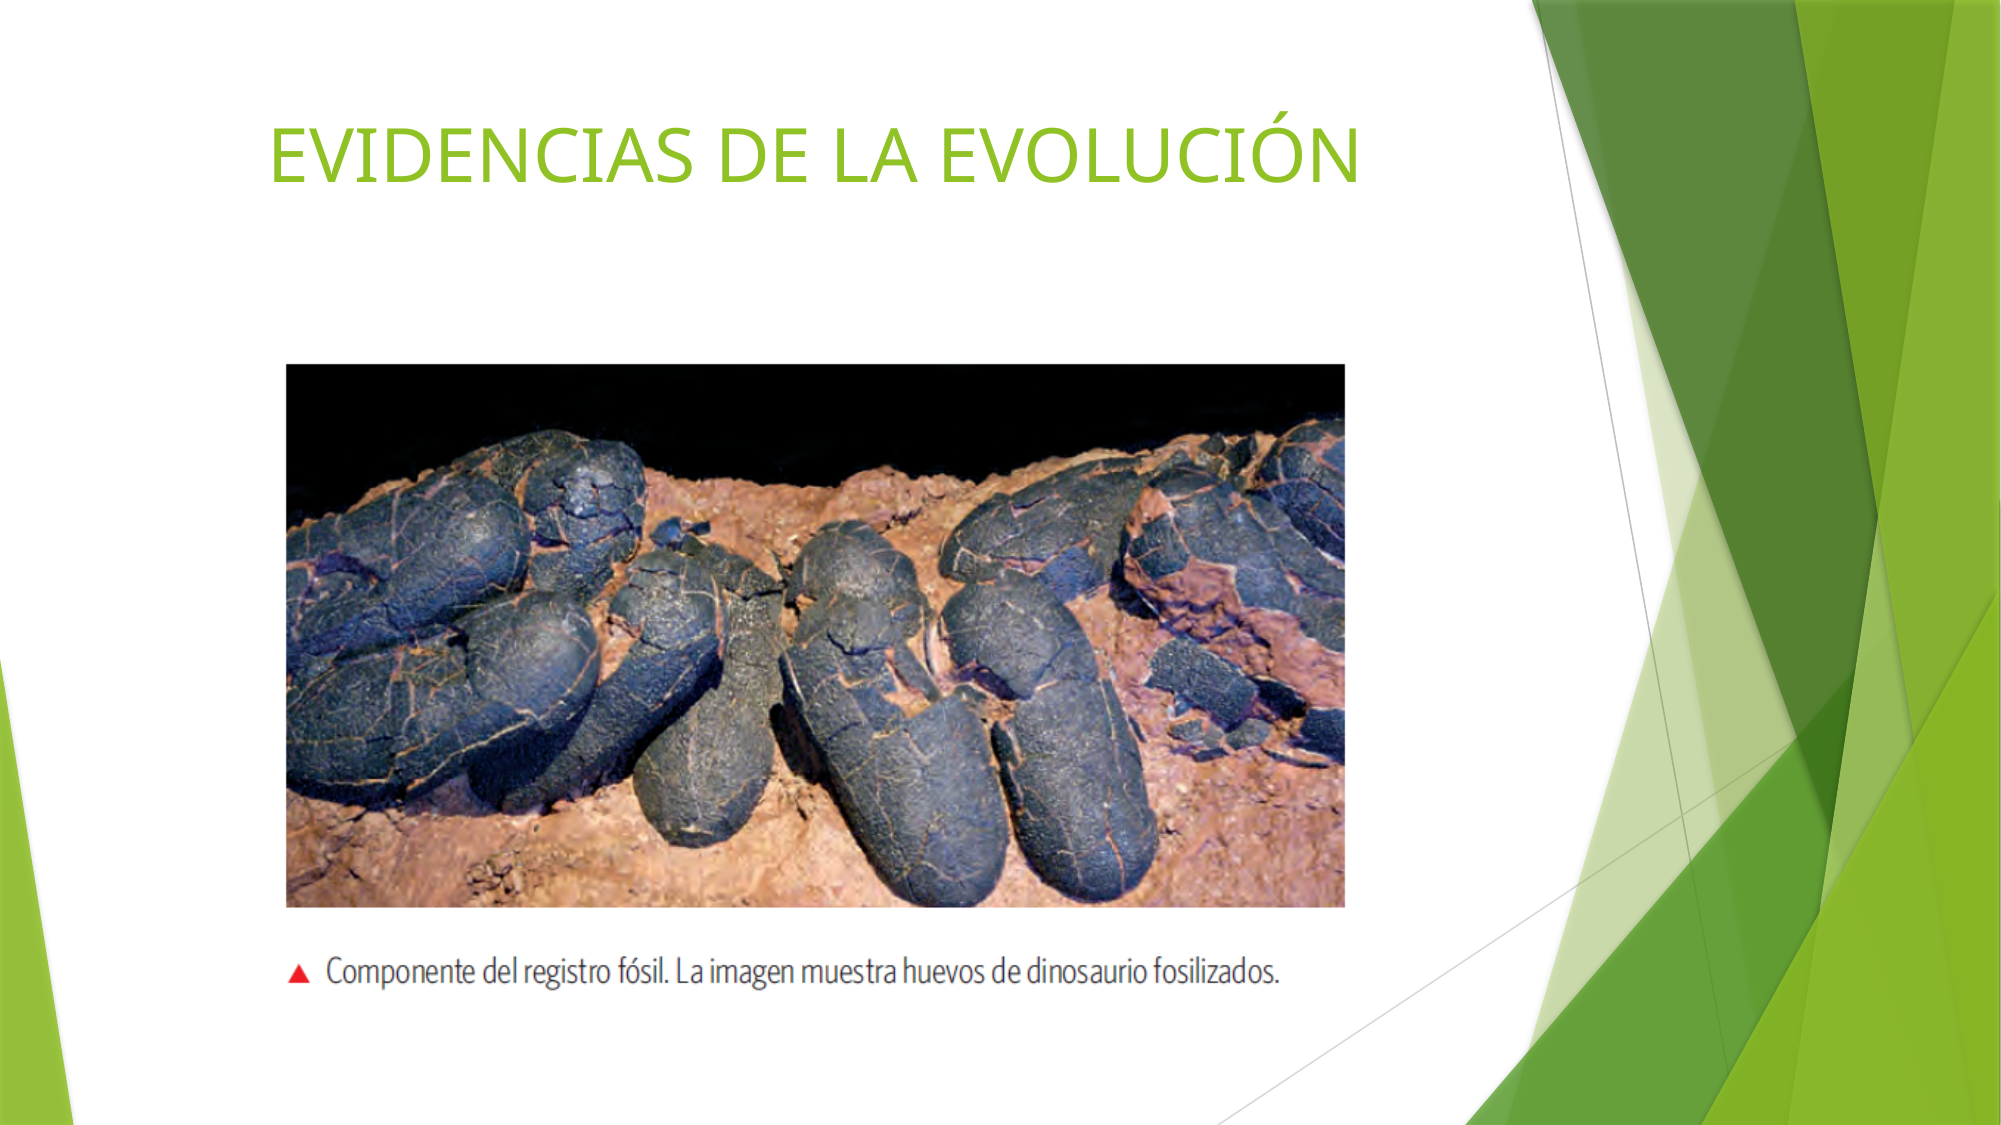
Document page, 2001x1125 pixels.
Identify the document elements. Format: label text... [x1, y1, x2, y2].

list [278, 353, 1354, 992]
title EVIDENCIAS DE LA EVOLUCIÓN [111, 99, 1522, 317]
